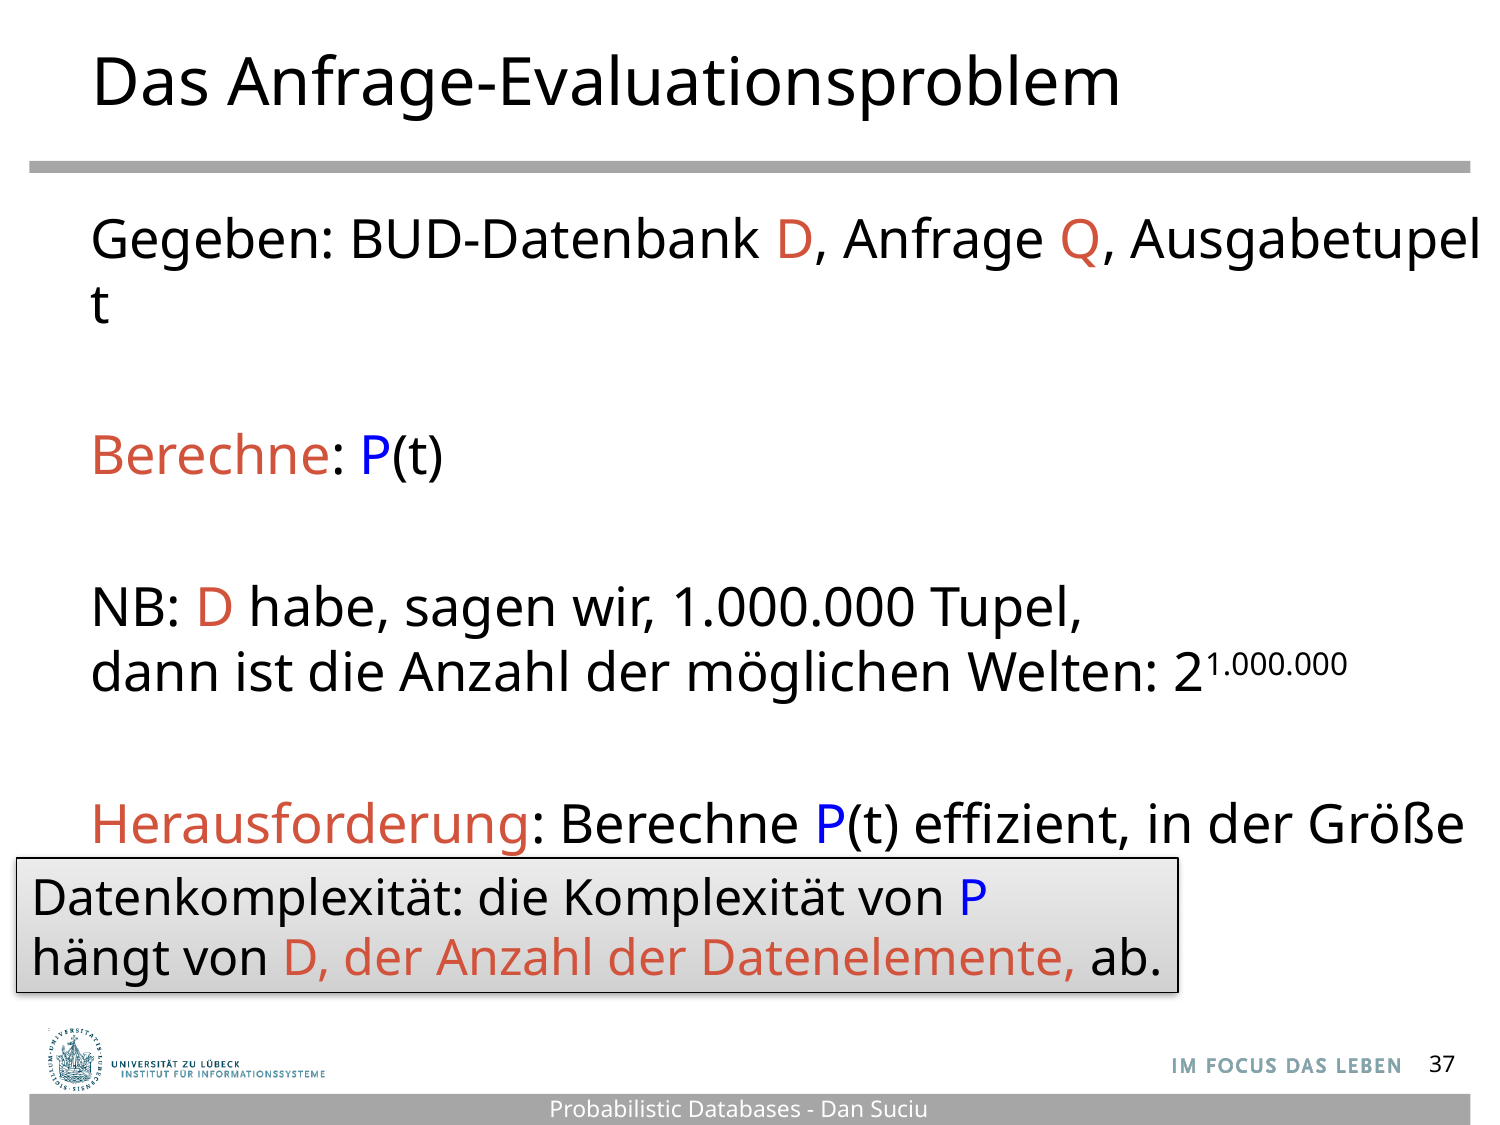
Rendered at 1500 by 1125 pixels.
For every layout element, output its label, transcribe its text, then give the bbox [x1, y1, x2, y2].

title Das Anfrage-Evaluationsproblem [76, 30, 1427, 114]
text_box Datenkomplexität: die Komplexität von P hängt von D, der Anzahl der Datenelemente, ab. [16, 857, 1179, 993]
slide_number 37 [1305, 1050, 1471, 1083]
list Gegeben: BUD-Datenbank D, Anfrage Q, Ausgabetupel t Berechne: P(t) NB: D habe, sagen wir, 1.000.000 Tupel, dann ist die Anzahl der möglichen Welten: 21.000.000 Herausforderung: Berechne P(t) effizient, in der Größe von D [75, 196, 1500, 1012]
text_box Probabilistic Databases - Dan Suciu [523, 1086, 955, 1123]
picture [1173, 1058, 1305, 1073]
